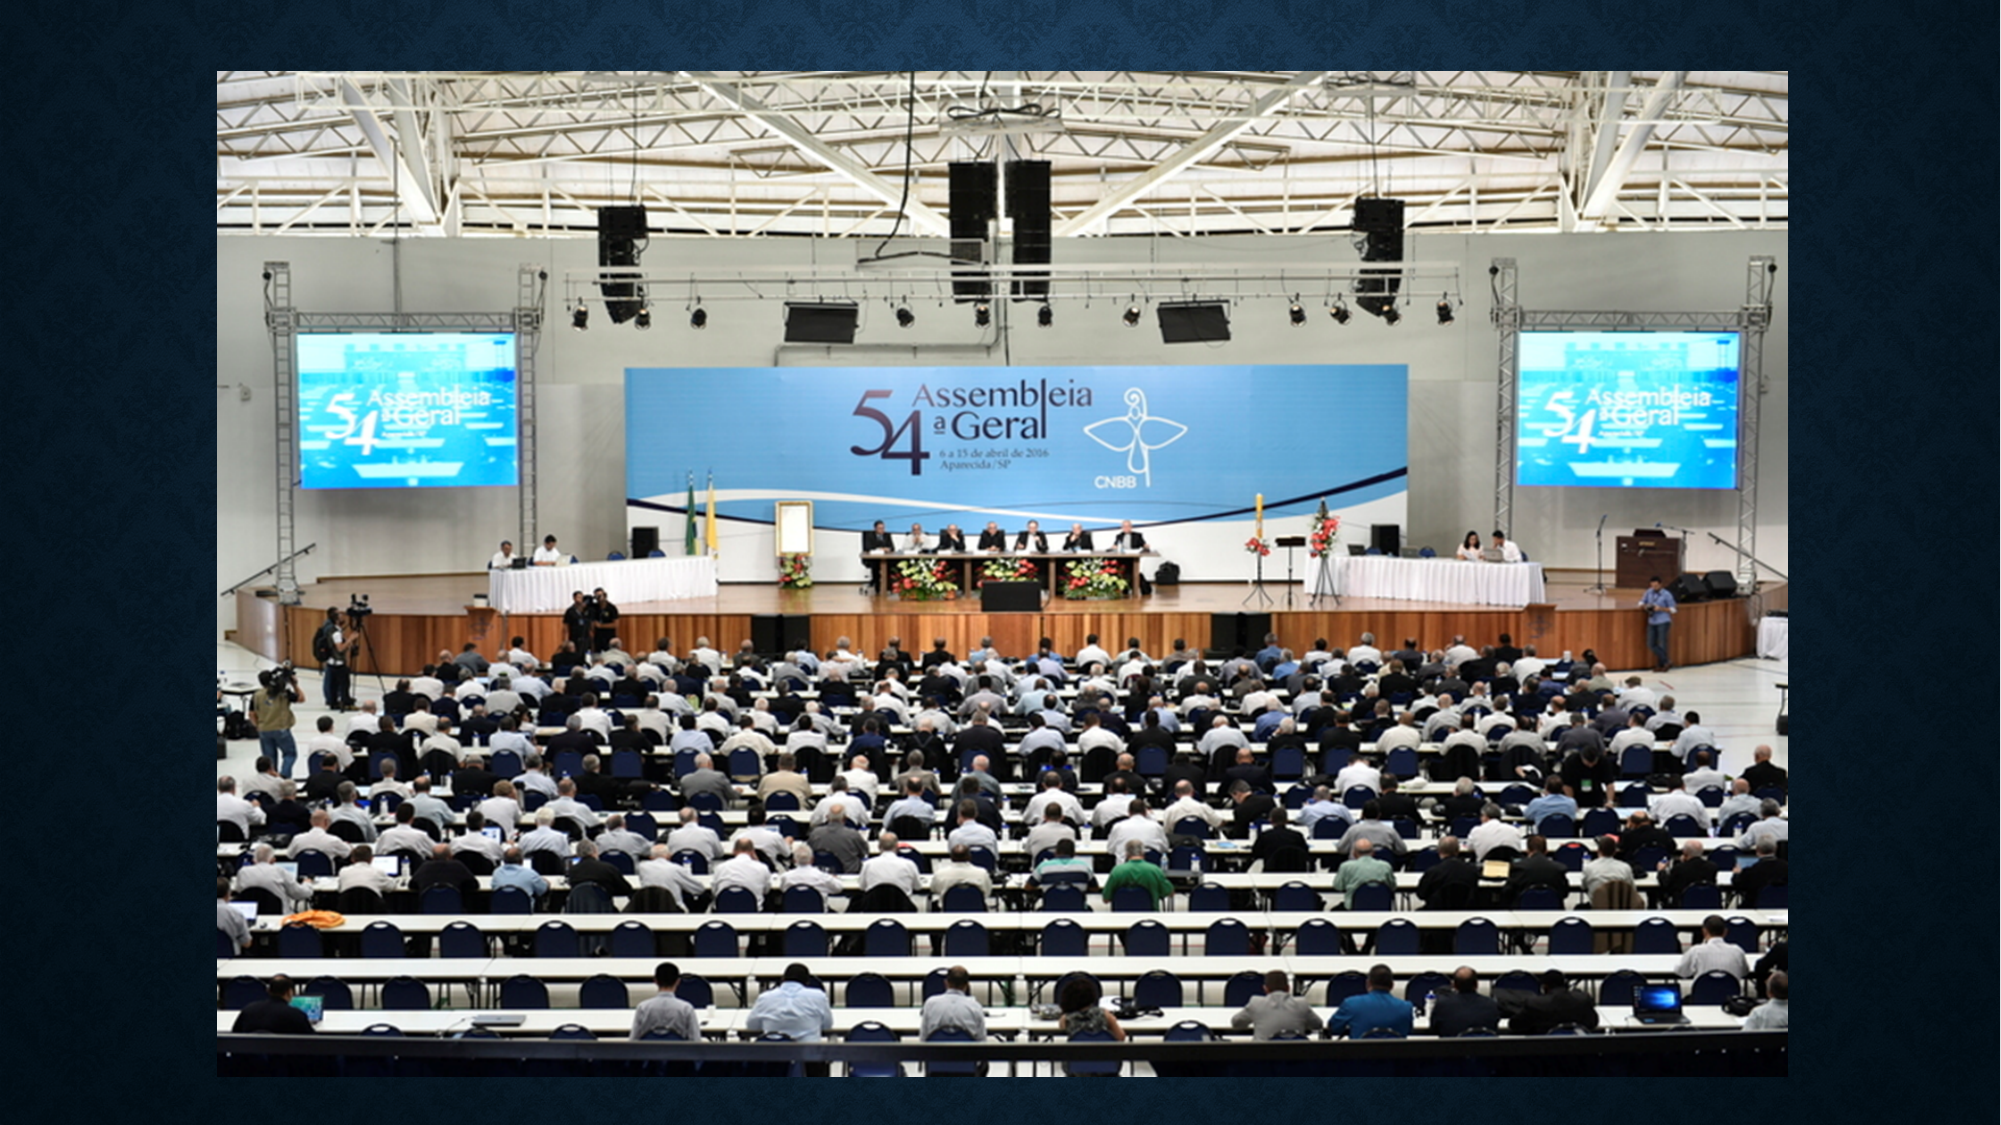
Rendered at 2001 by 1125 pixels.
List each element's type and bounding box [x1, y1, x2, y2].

picture [217, 71, 1788, 1078]
